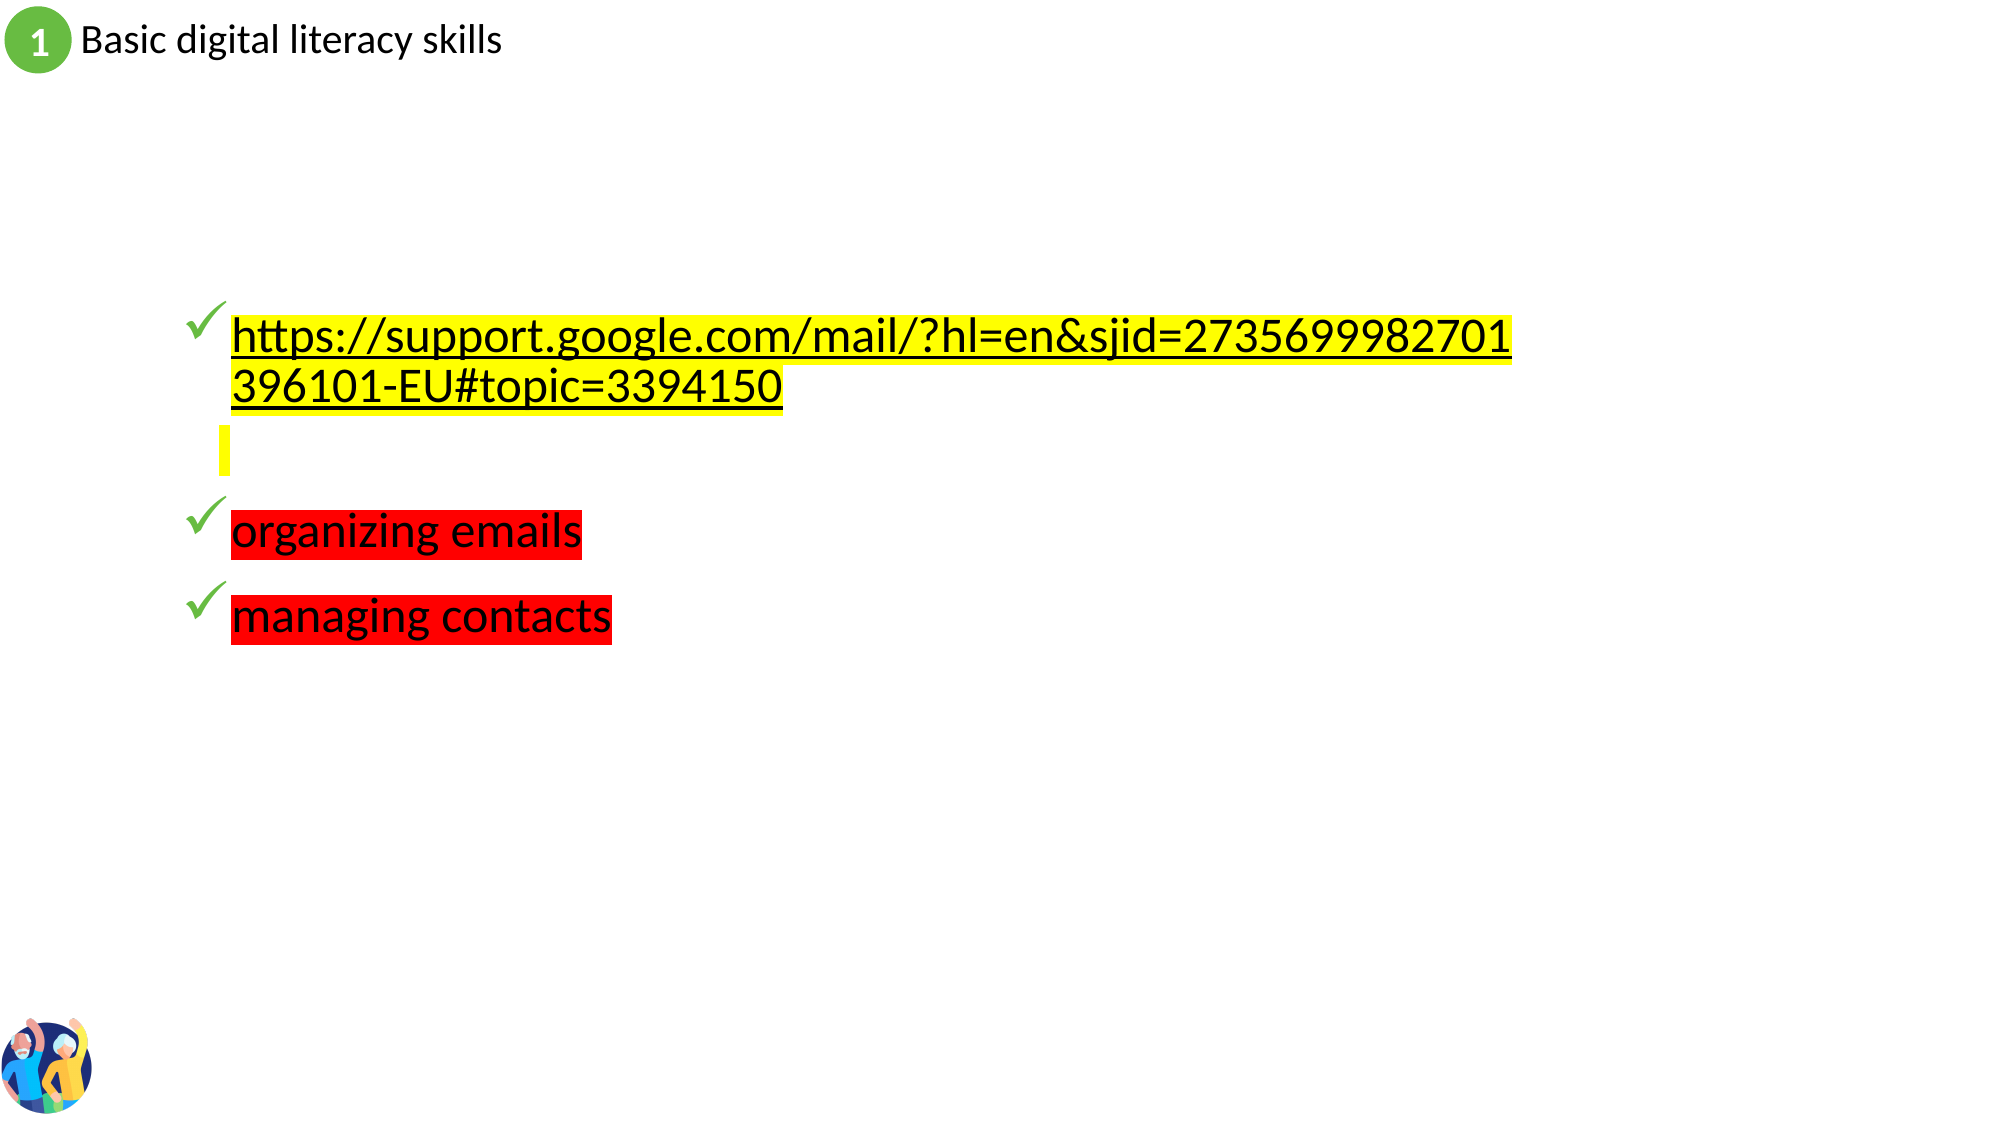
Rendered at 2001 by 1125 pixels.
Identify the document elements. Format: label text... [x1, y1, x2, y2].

list https://support.google.com/mail/?hl=en&sjid=2735699982701396101-EU#topic=3394150 organizing emails managing contacts [91, 295, 1532, 1043]
picture [1, 1007, 99, 1125]
